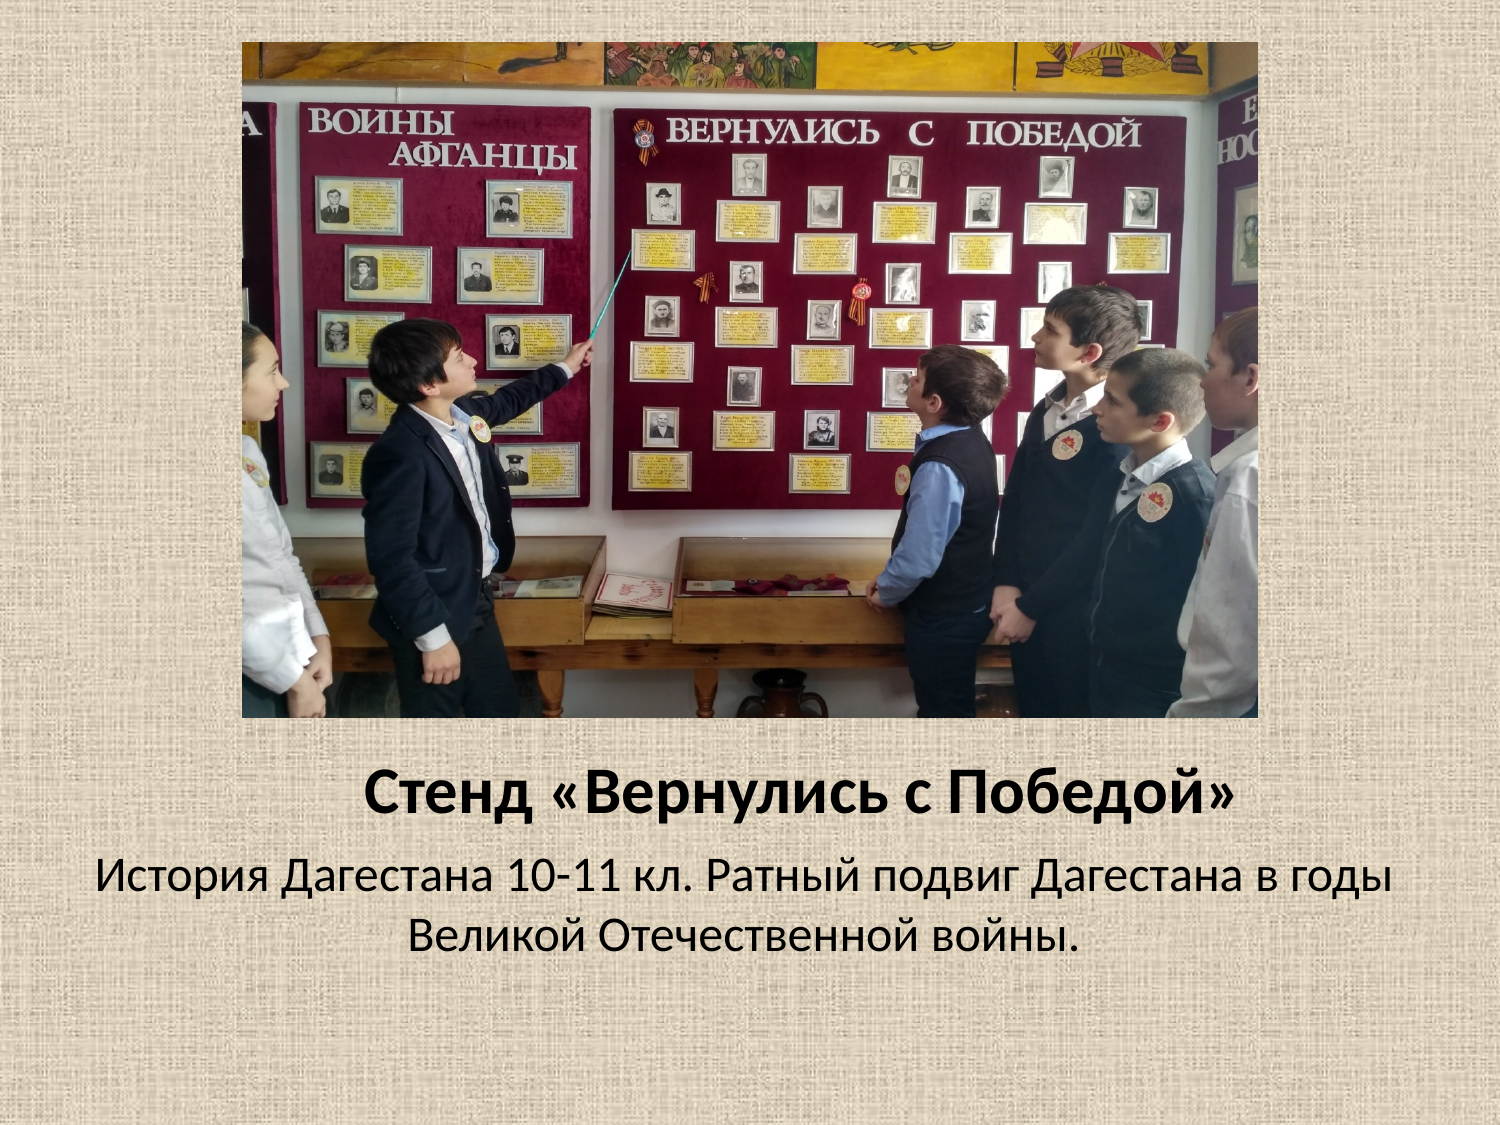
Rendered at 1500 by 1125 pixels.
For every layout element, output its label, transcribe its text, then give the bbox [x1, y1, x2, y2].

title Стенд «Вернулись с Победой» [171, 739, 1436, 834]
picture [0, 0, 1500, 1125]
list История Дагестана 10-11 кл. Ратный подвиг Дагестана в годы Великой Отечественной войны. [53, 834, 1436, 1013]
